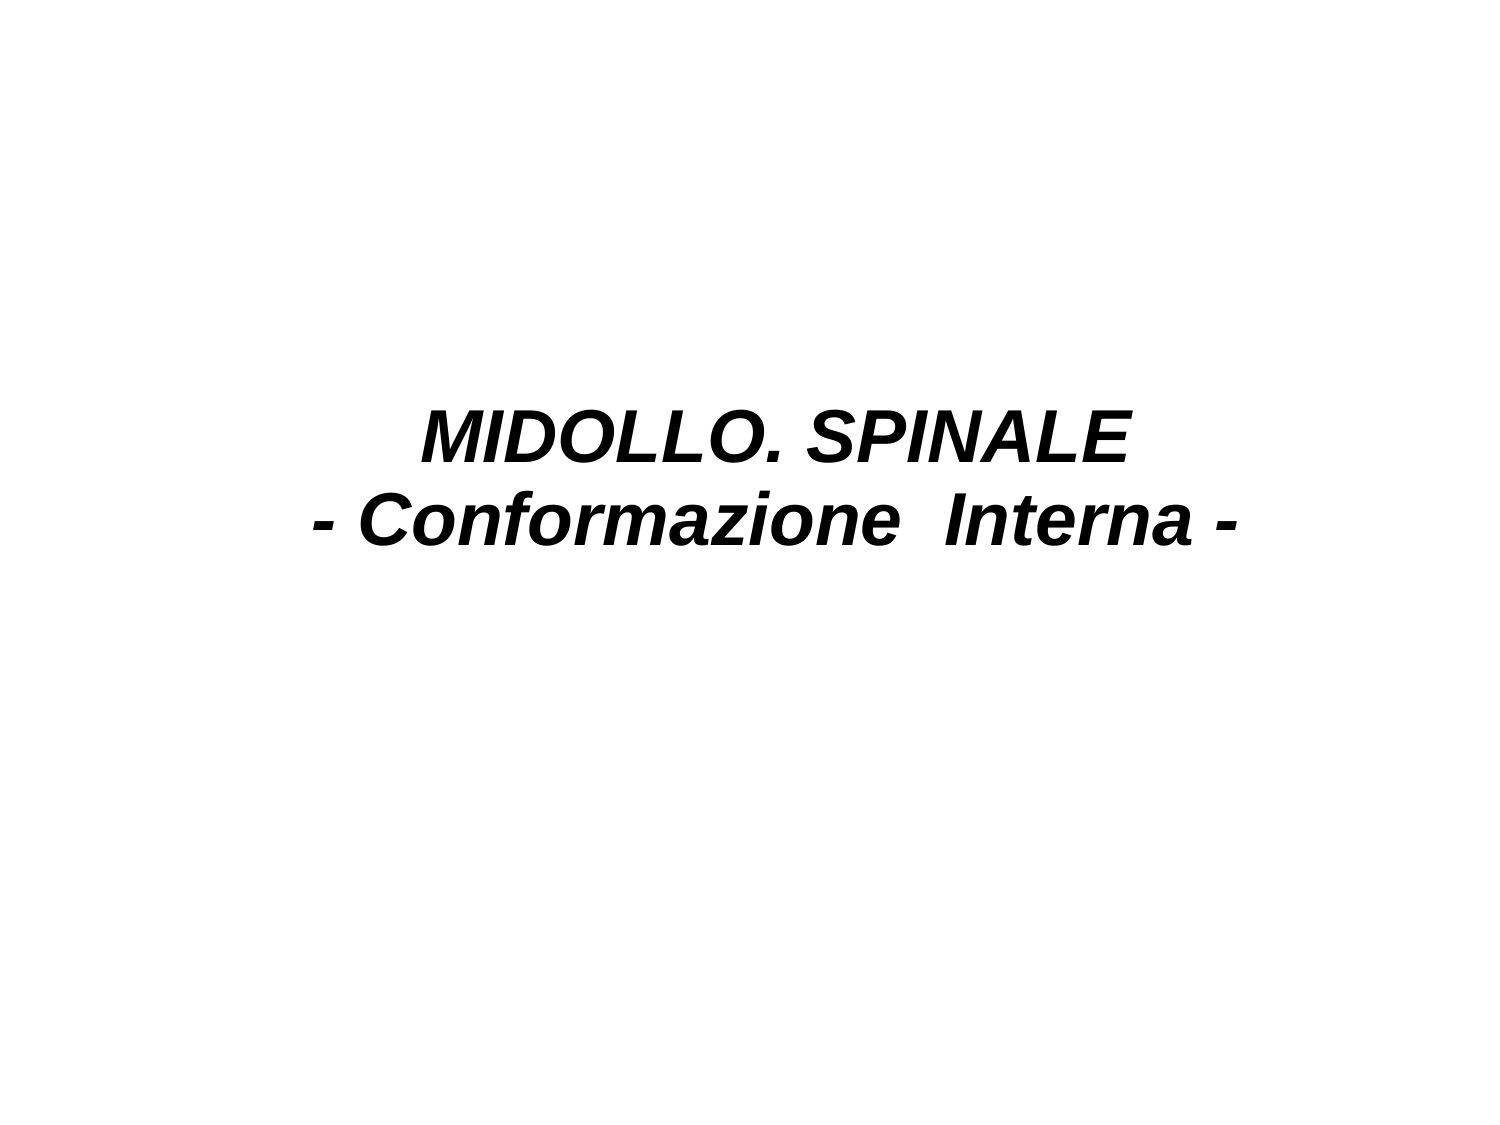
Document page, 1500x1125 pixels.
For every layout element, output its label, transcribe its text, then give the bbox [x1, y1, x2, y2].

title MIDOLLO. SPINALE - Conformazione Interna - [135, 385, 1417, 573]
